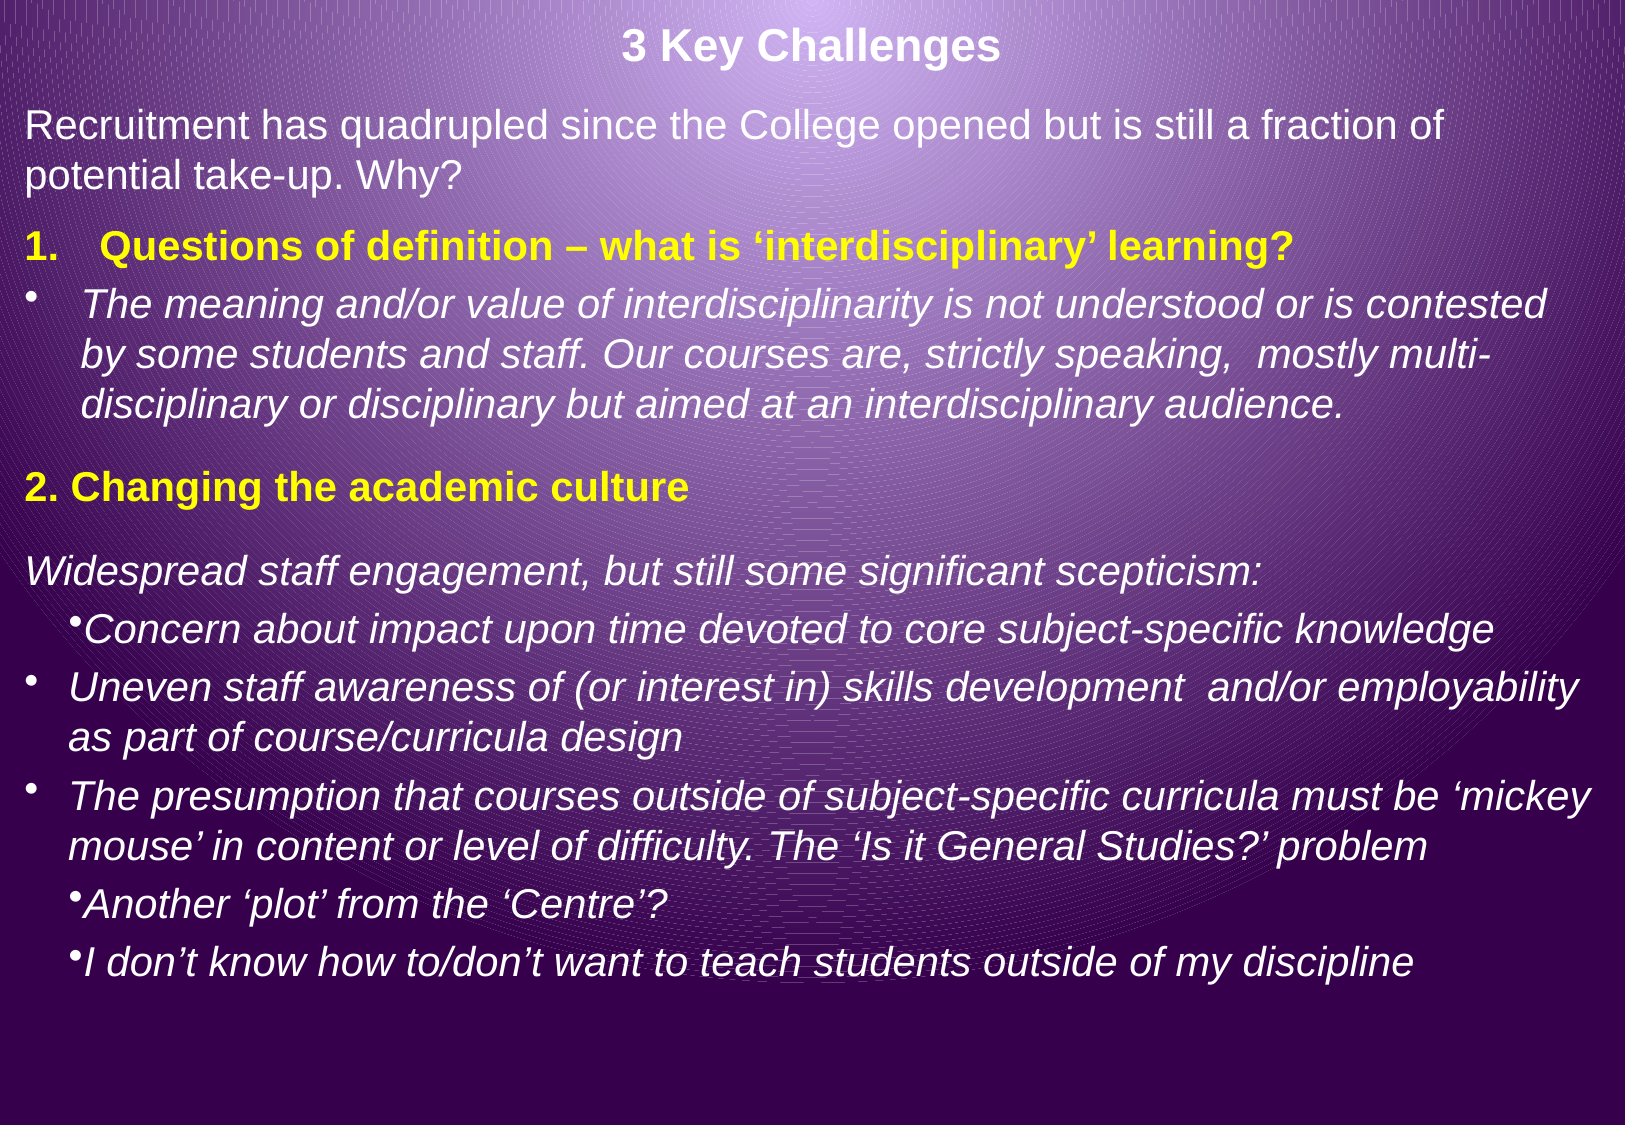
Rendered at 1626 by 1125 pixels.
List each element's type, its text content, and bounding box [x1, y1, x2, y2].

list Recruitment has quadrupled since the College opened but is still a fraction of potential take-up. Why? Questions of definition – what is ‘interdisciplinary’ learning? The meaning and/or value of interdisciplinarity is not understood or is contested by some students and staff. Our courses are, strictly speaking, mostly multi-disciplinary or disciplinary but aimed at an interdisciplinary audience. 2. Changing the academic culture Widespread staff engagement, but still some significant scepticism: Concern about impact upon time devoted to core subject-specific knowledge Uneven staff awareness of (or interest in) skills development and/or employability as part of course/curricula design The presumption that courses outside of subject-specific curricula must be ‘mickey mouse’ in content or level of difficulty. The ‘Is it General Studies?’ problem Another ‘plot’ from the ‘Centre’? I don’t know how to/don’t want to teach students outside of my discipline [9, 90, 1616, 1106]
title 3 Key Challenges [80, 7, 1543, 79]
